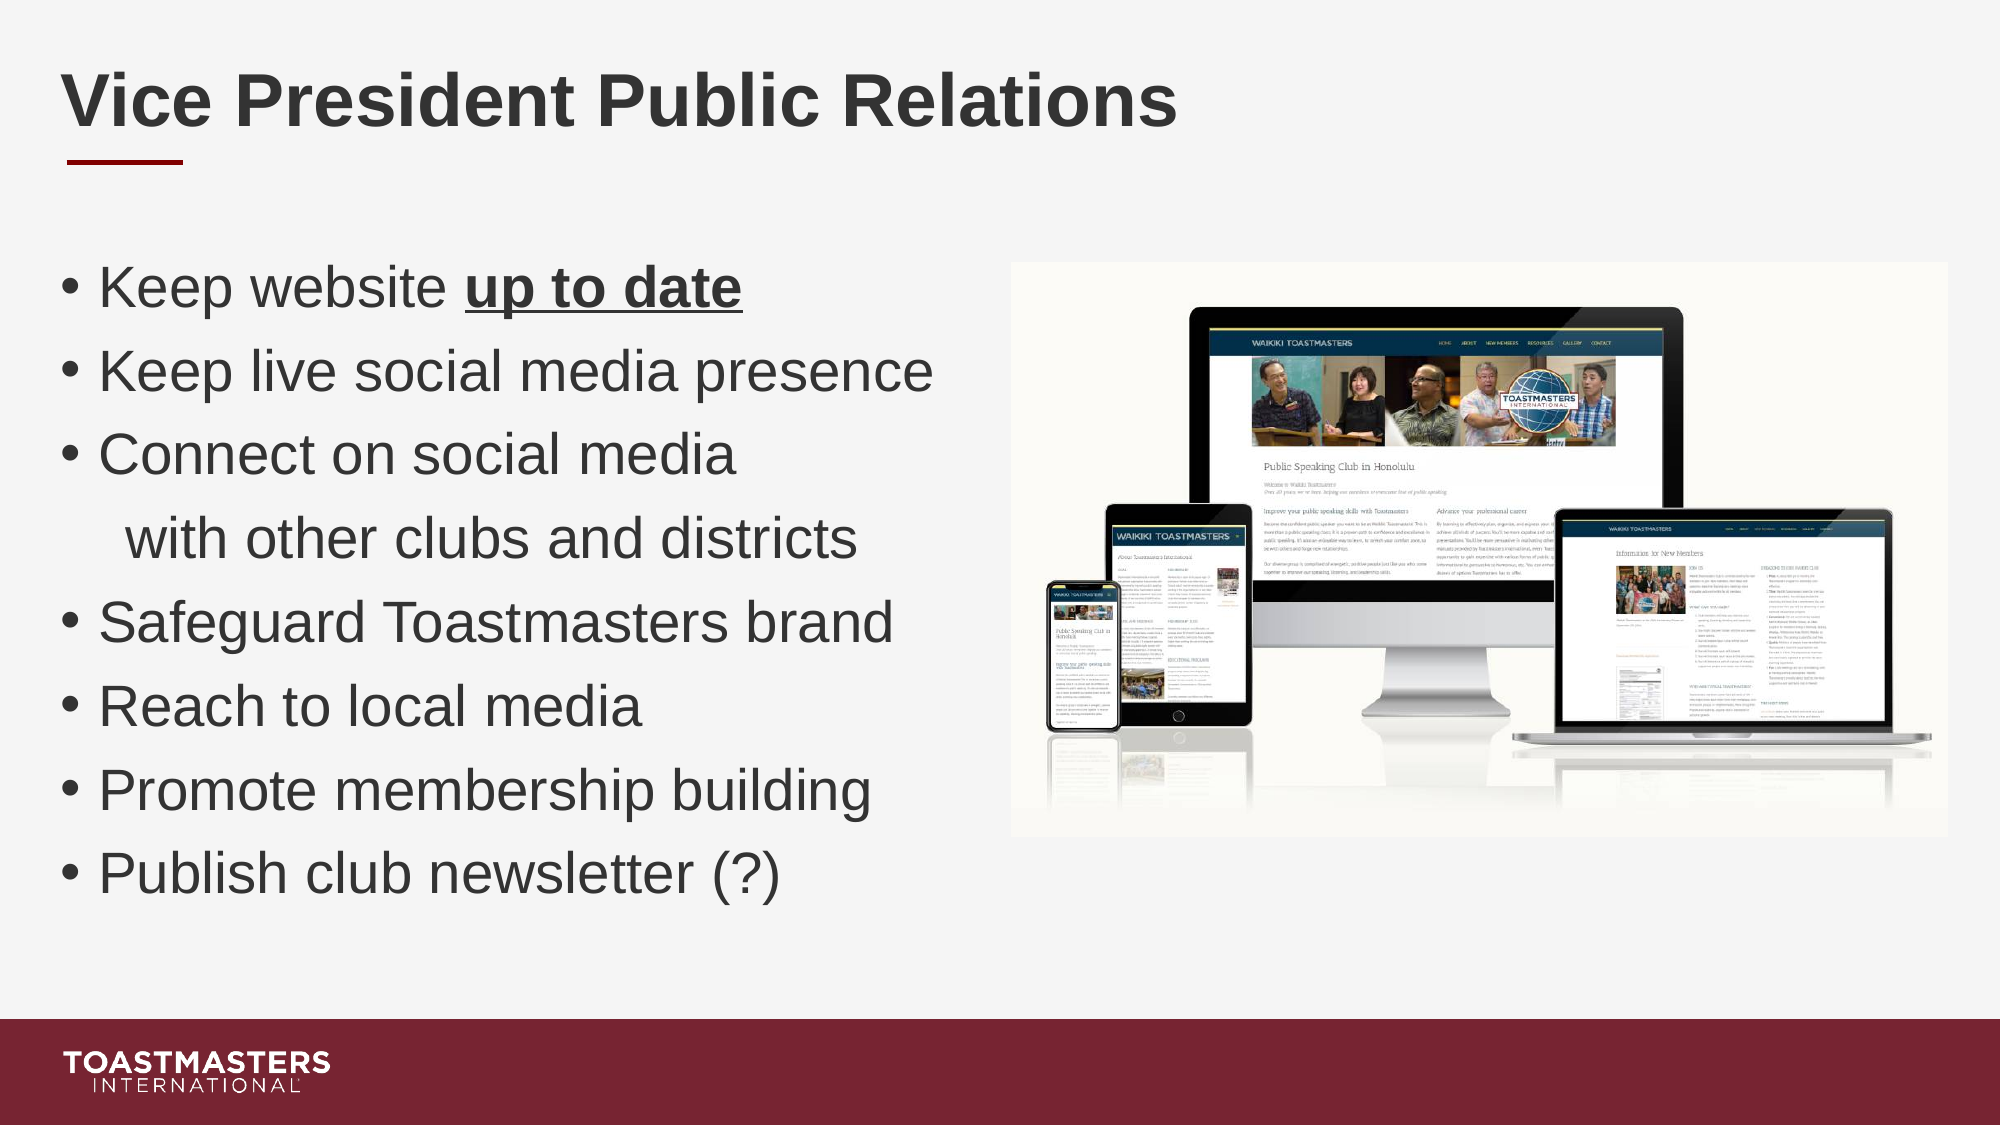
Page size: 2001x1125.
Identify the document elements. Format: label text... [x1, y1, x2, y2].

picture [1011, 262, 1948, 838]
picture [51, 1036, 343, 1103]
title Vice President Public Relations [45, 48, 1957, 155]
list Keep website up to date Keep live social media presence Connect on social media with other clubs and districts Safeguard Toastmasters brand Reach to local media Promote membership building Publish club newsletter (?) [45, 249, 1957, 965]
